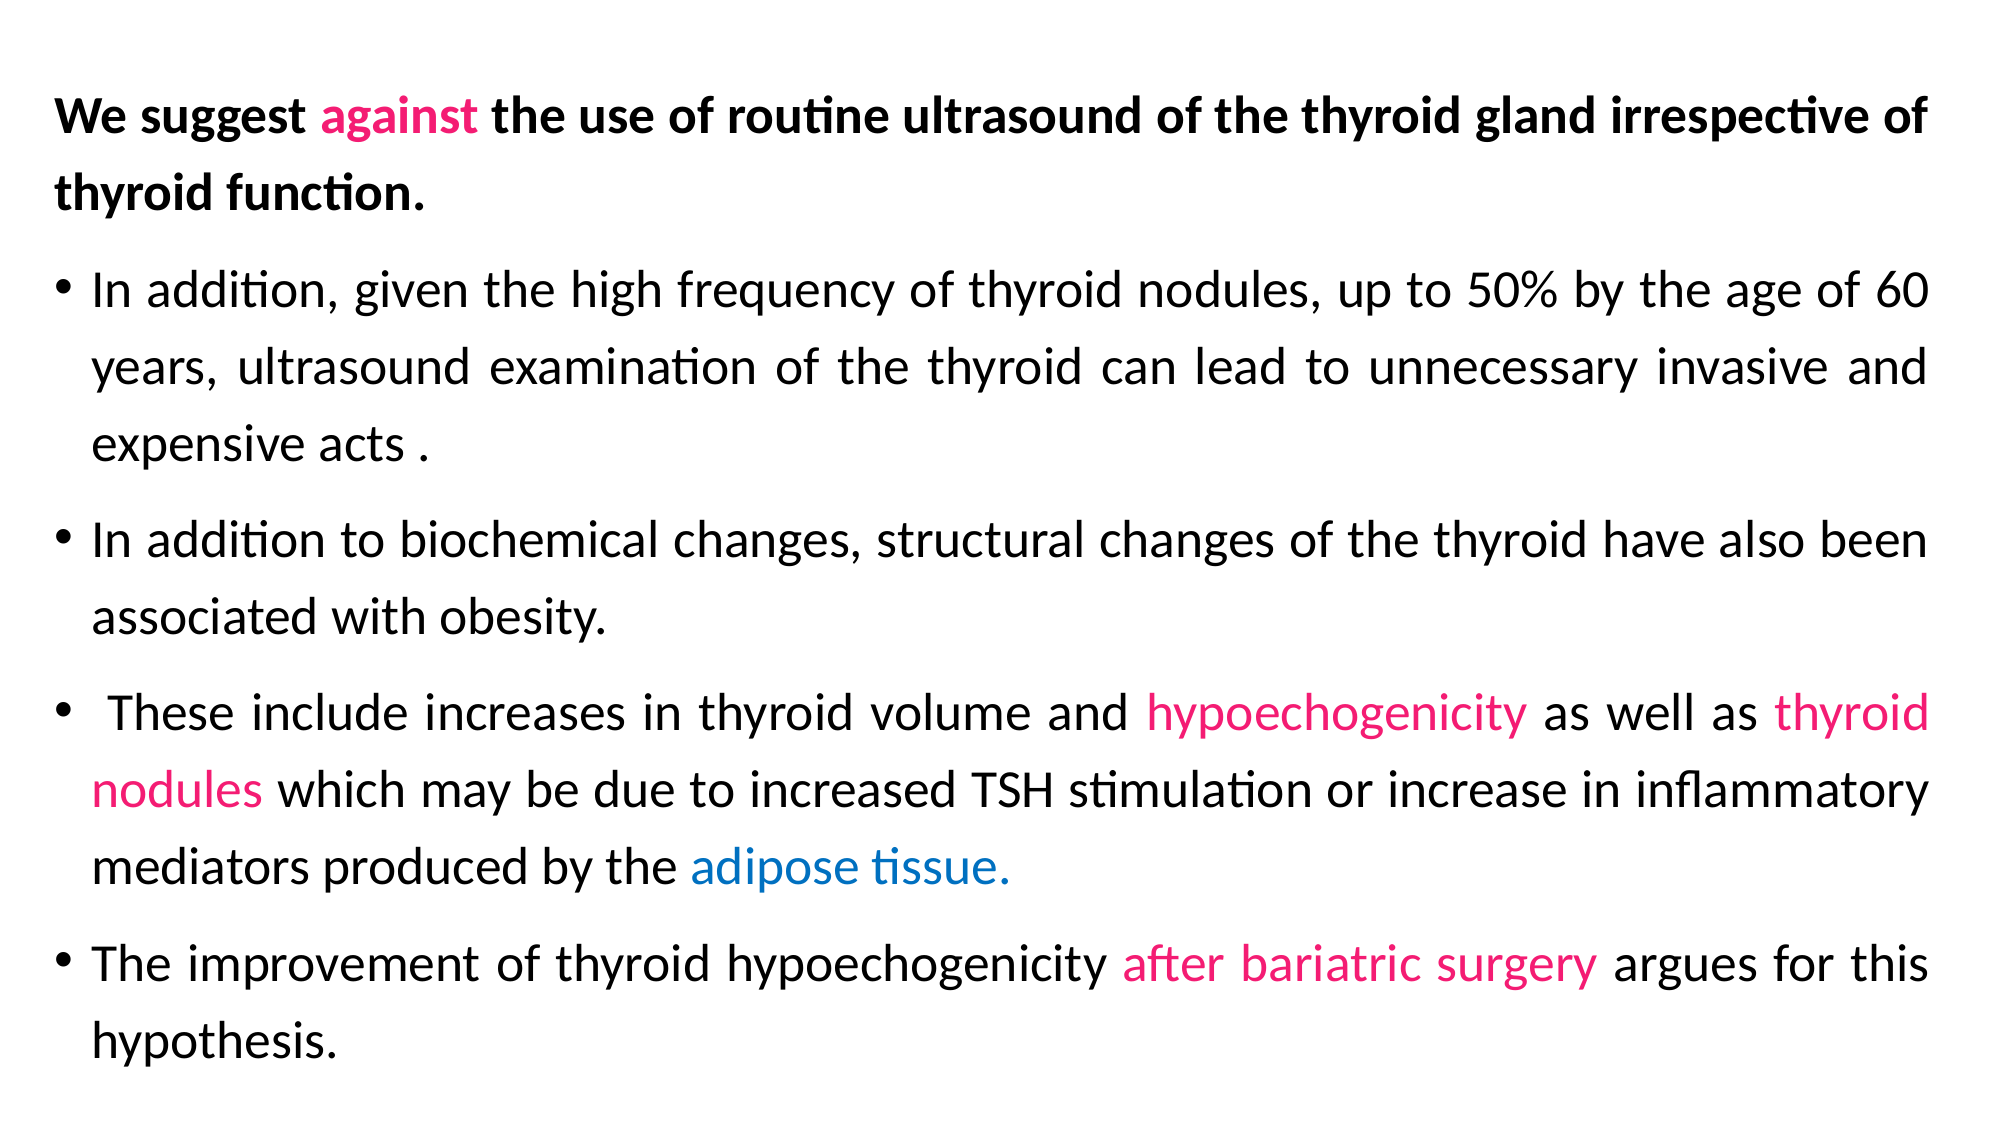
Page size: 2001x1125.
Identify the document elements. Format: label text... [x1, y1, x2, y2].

list We suggest against the use of routine ultrasound of the thyroid gland irrespective of thyroid function. In addition, given the high frequency of thyroid nodules, up to 50% by the age of 60 years, ultrasound examination of the thyroid can lead to unnecessary invasive and expensive acts . In addition to biochemical changes, structural changes of the thyroid have also been associated with obesity. These include increases in thyroid volume and hypoechogenicity as well as thyroid nodules which may be due to increased TSH stimulation or increase in inflammatory mediators produced by the adipose tissue. The improvement of thyroid hypoechogenicity after bariatric surgery argues for this hypothesis. [39, 59, 1946, 1078]
